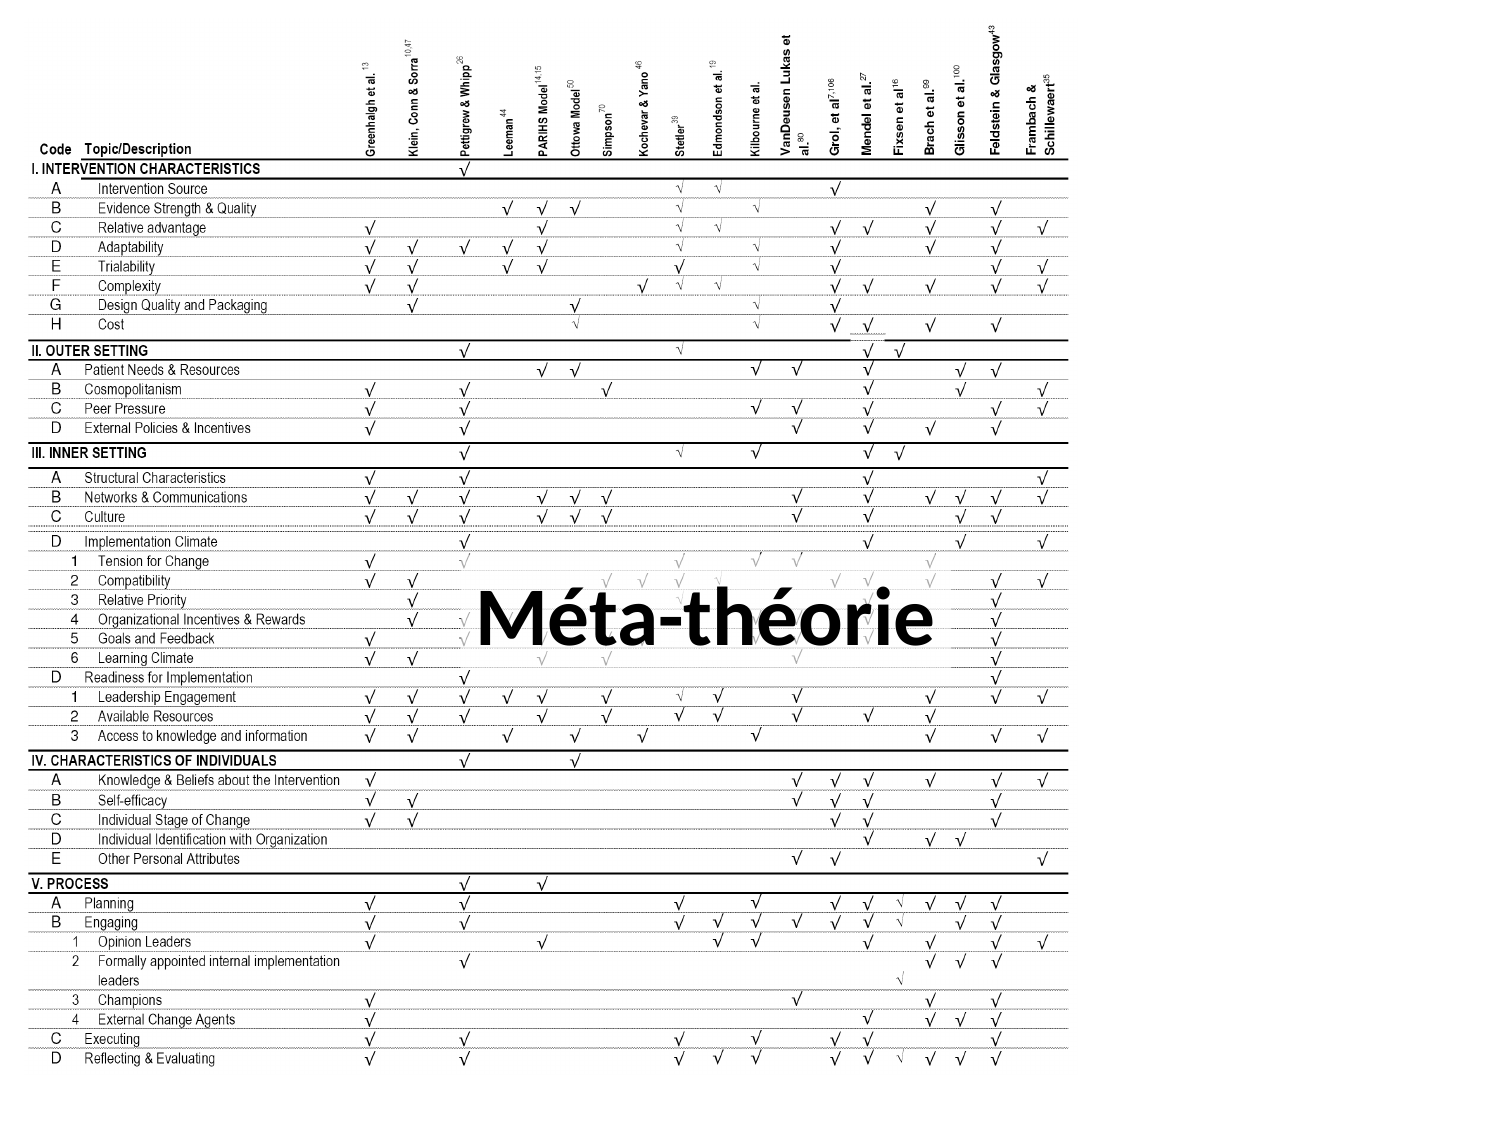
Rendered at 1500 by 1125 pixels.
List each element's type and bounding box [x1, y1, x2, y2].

picture [24, 18, 1078, 1075]
